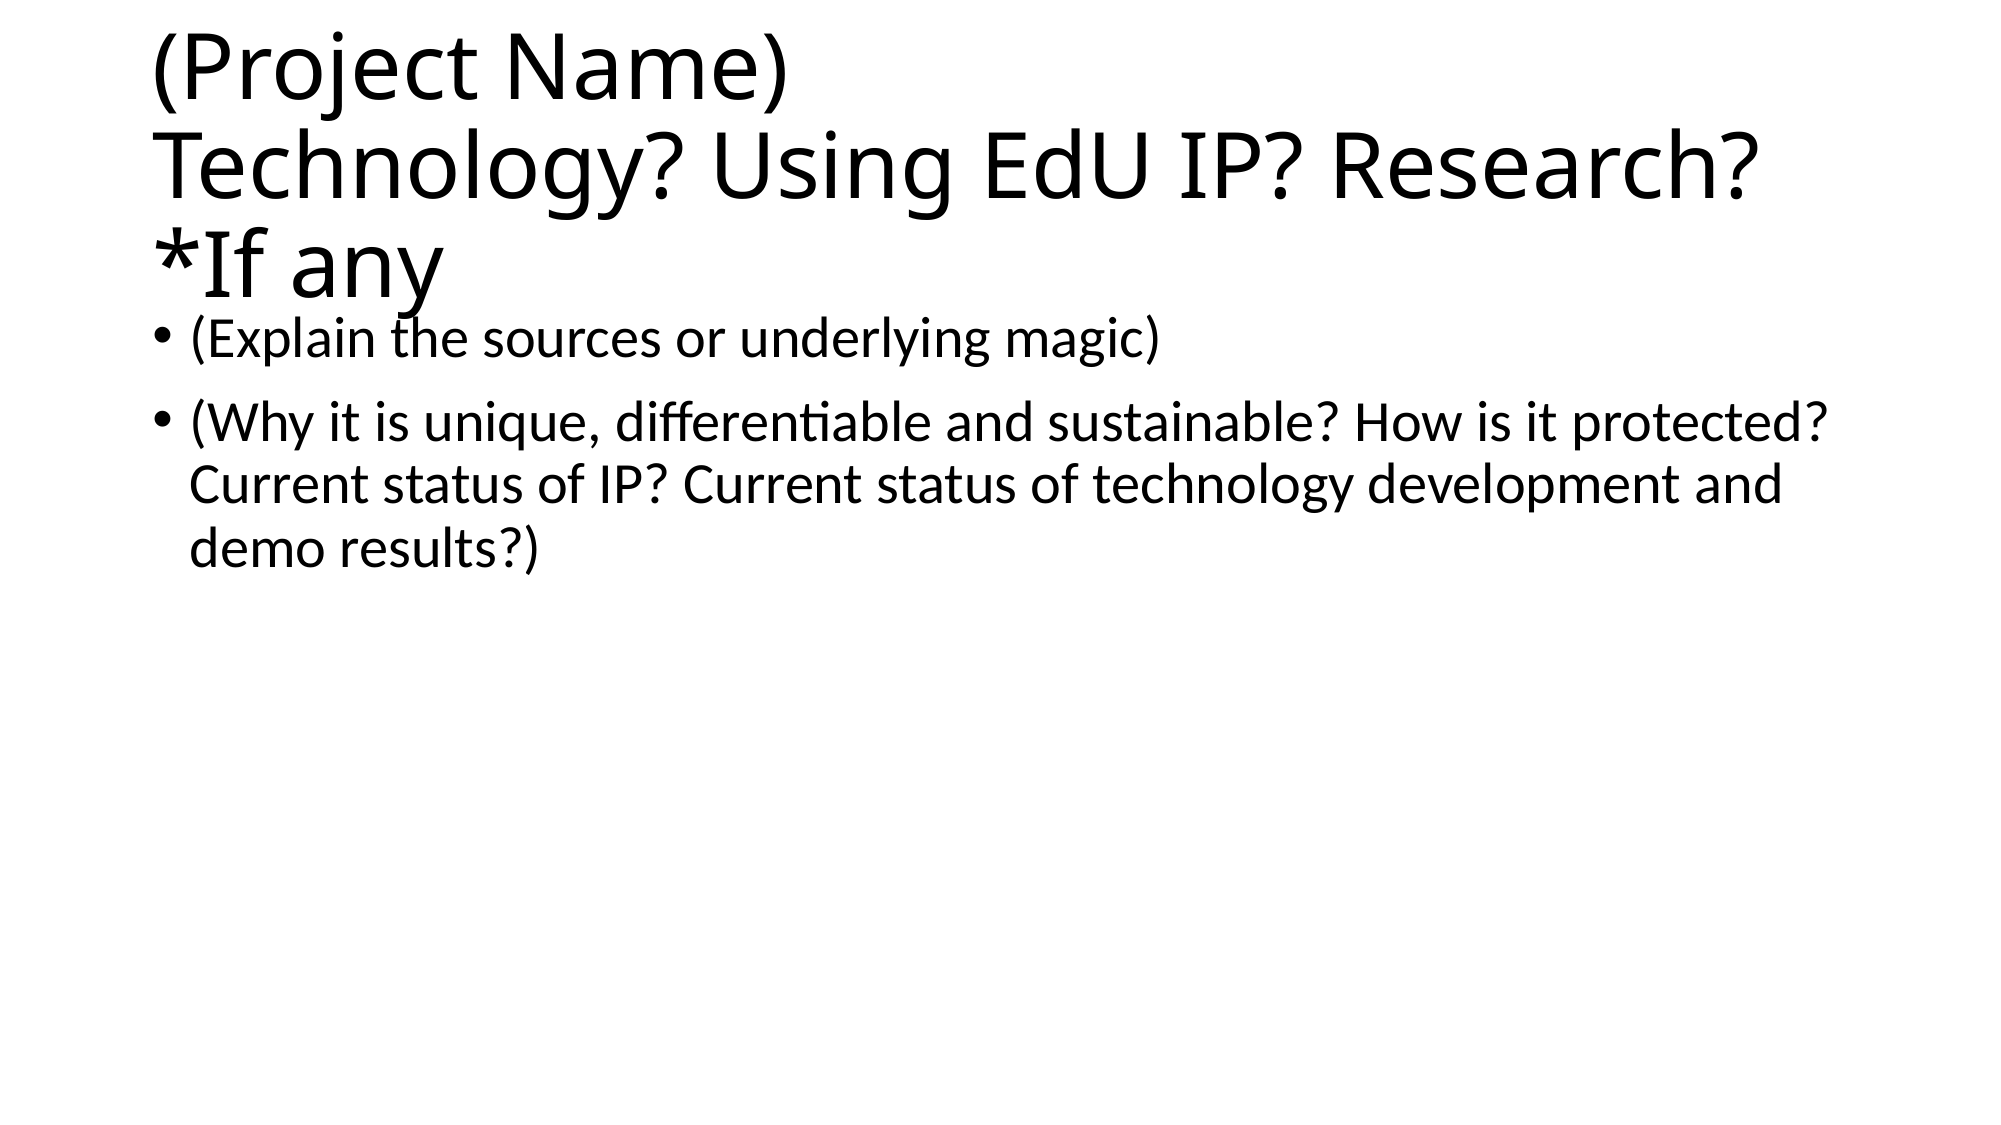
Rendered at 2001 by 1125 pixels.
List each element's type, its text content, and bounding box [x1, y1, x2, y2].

list (Explain the sources or underlying magic) (Why it is unique, differentiable and sustainable? How is it protected? Current status of IP? Current status of technology development and demo results?) [137, 299, 1863, 1014]
title (Project Name) Technology? Using EdU IP? Research? *If any [137, 59, 1863, 278]
